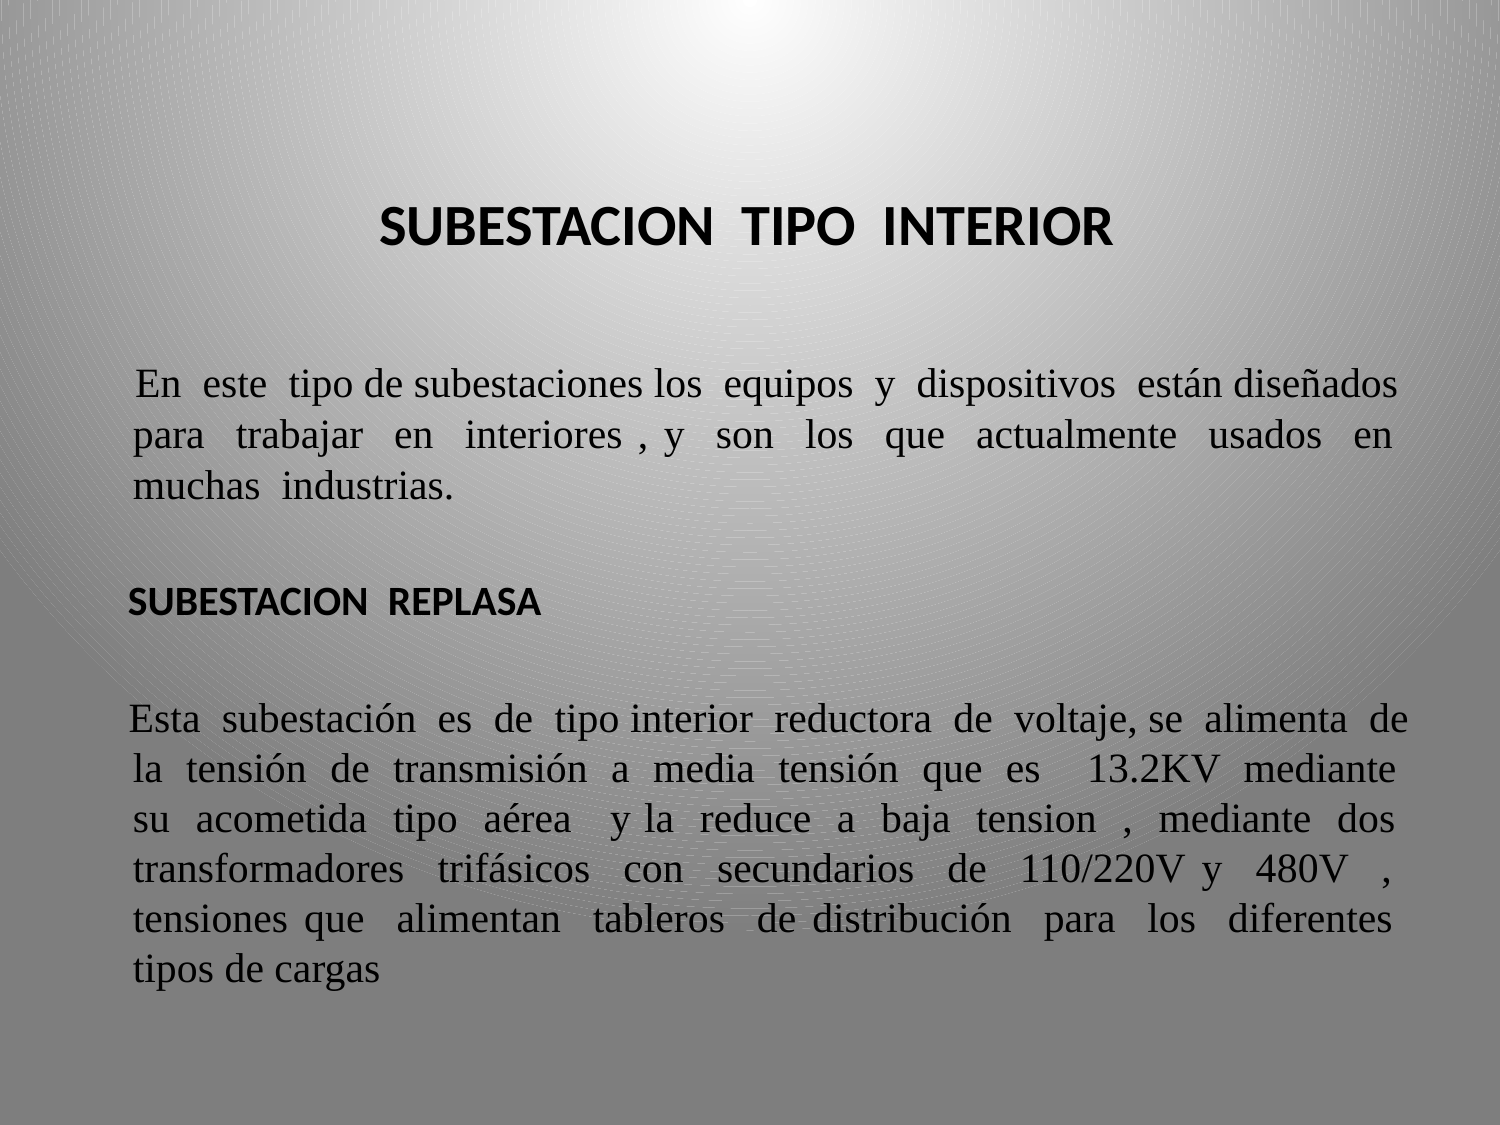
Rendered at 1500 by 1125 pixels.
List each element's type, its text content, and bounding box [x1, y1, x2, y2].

list En este tipo de subestaciones los equipos y dispositivos están diseñados para trabajar en interiores , y son los que actualmente usados en muchas industrias. SUBESTACION REPLASA Esta subestación es de tipo interior reductora de voltaje, se alimenta de la tensión de transmisión a media tensión que es 13.2KV mediante su acometida tipo aérea y la reduce a baja tension , mediante dos transformadores trifásicos con secundarios de 110/220V y 480V , tensiones que alimentan tableros de distribución para los diferentes tipos de cargas [75, 339, 1425, 1032]
title SUBESTACION TIPO INTERIOR [58, 164, 1409, 282]
